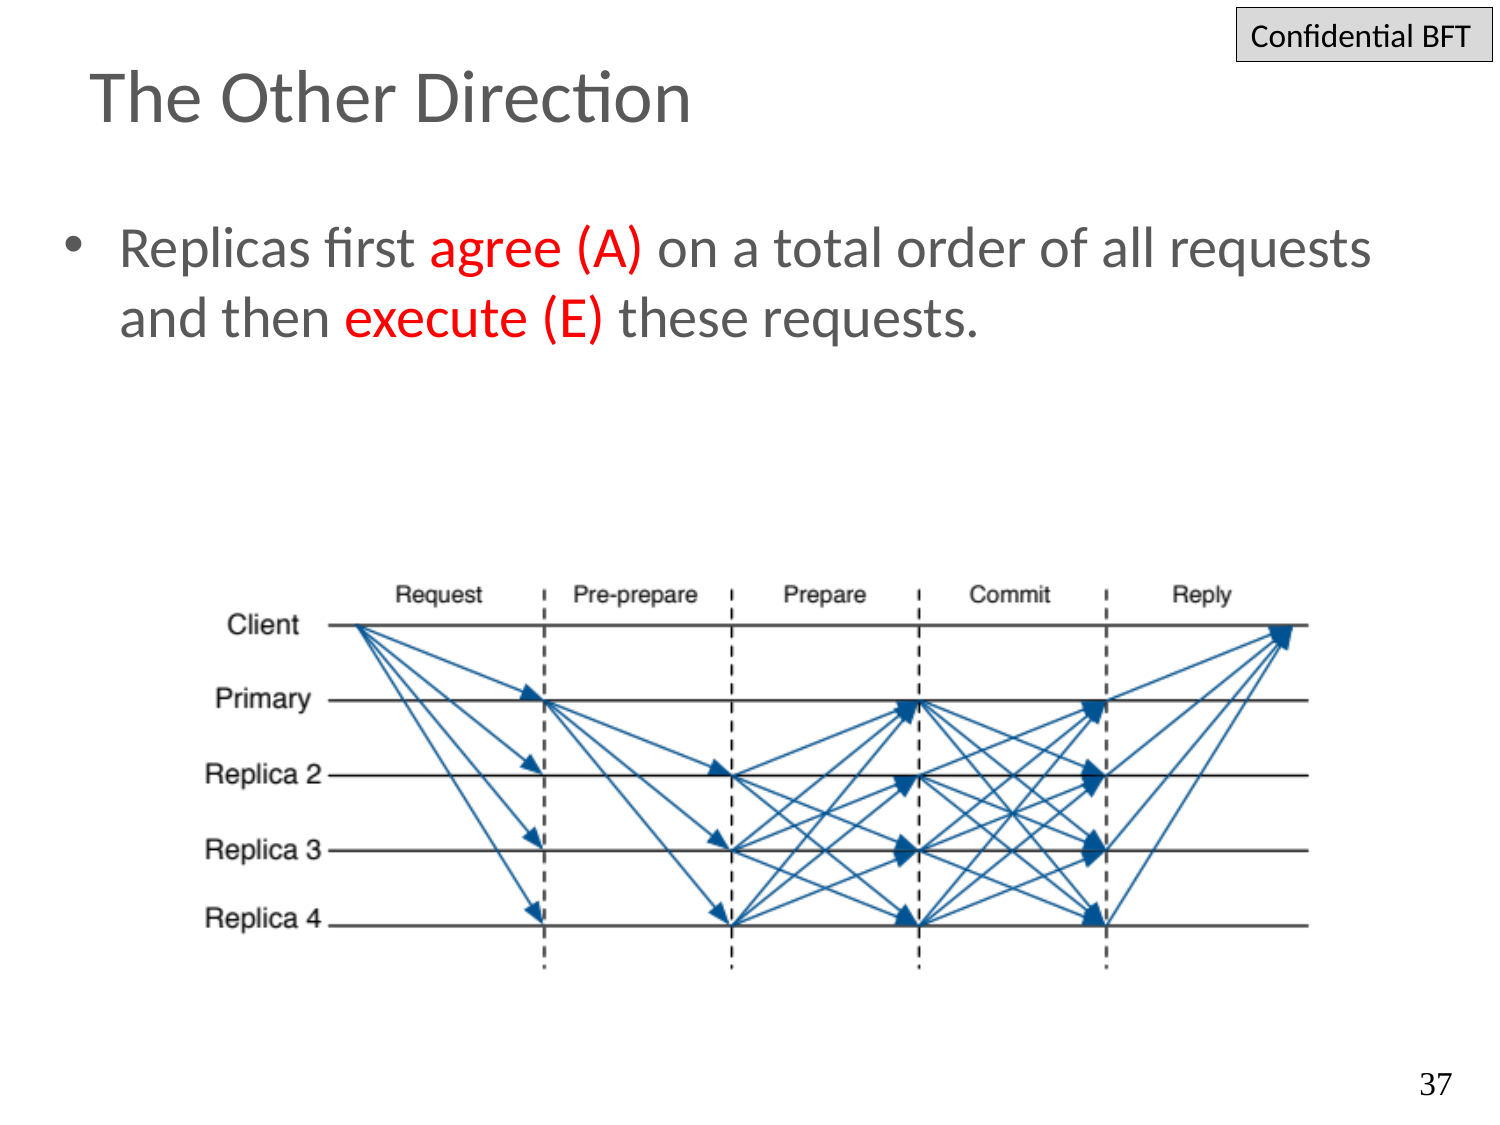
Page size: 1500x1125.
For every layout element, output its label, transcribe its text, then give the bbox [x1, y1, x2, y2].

list Replicas first agree (A) on a total order of all requests and then execute (E) these requests. [48, 201, 1457, 940]
title The Other Direction [75, 40, 1493, 172]
text_box 37 [1404, 1054, 1480, 1110]
text_box Confidential BFT [1236, 7, 1493, 62]
picture [203, 579, 1320, 971]
